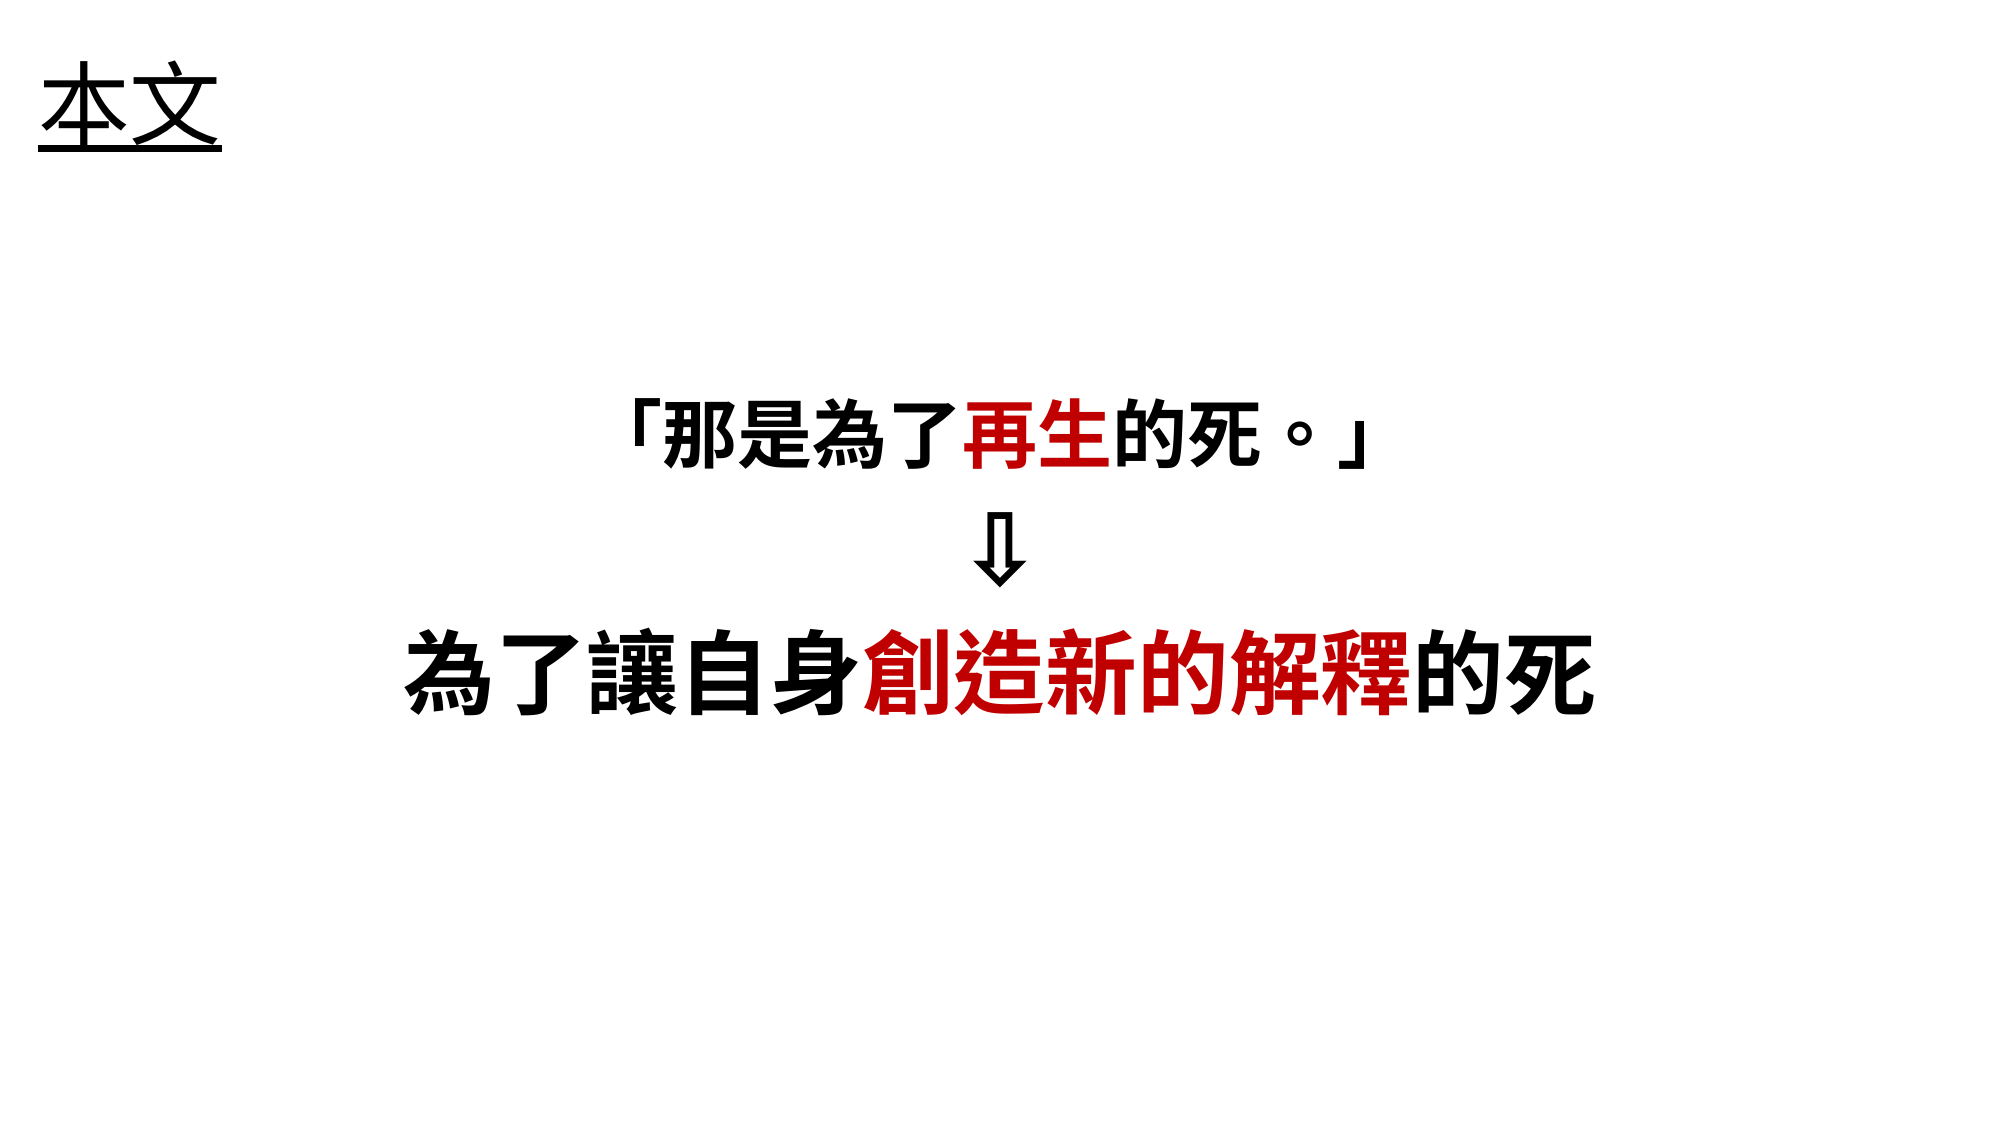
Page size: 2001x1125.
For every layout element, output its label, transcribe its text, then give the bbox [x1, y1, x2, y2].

text_box 本文 [23, 0, 1749, 218]
list 「那是為了再生的死。」 ⇩ 為了讓自身創造新的解釋的死 [137, 205, 1863, 920]
